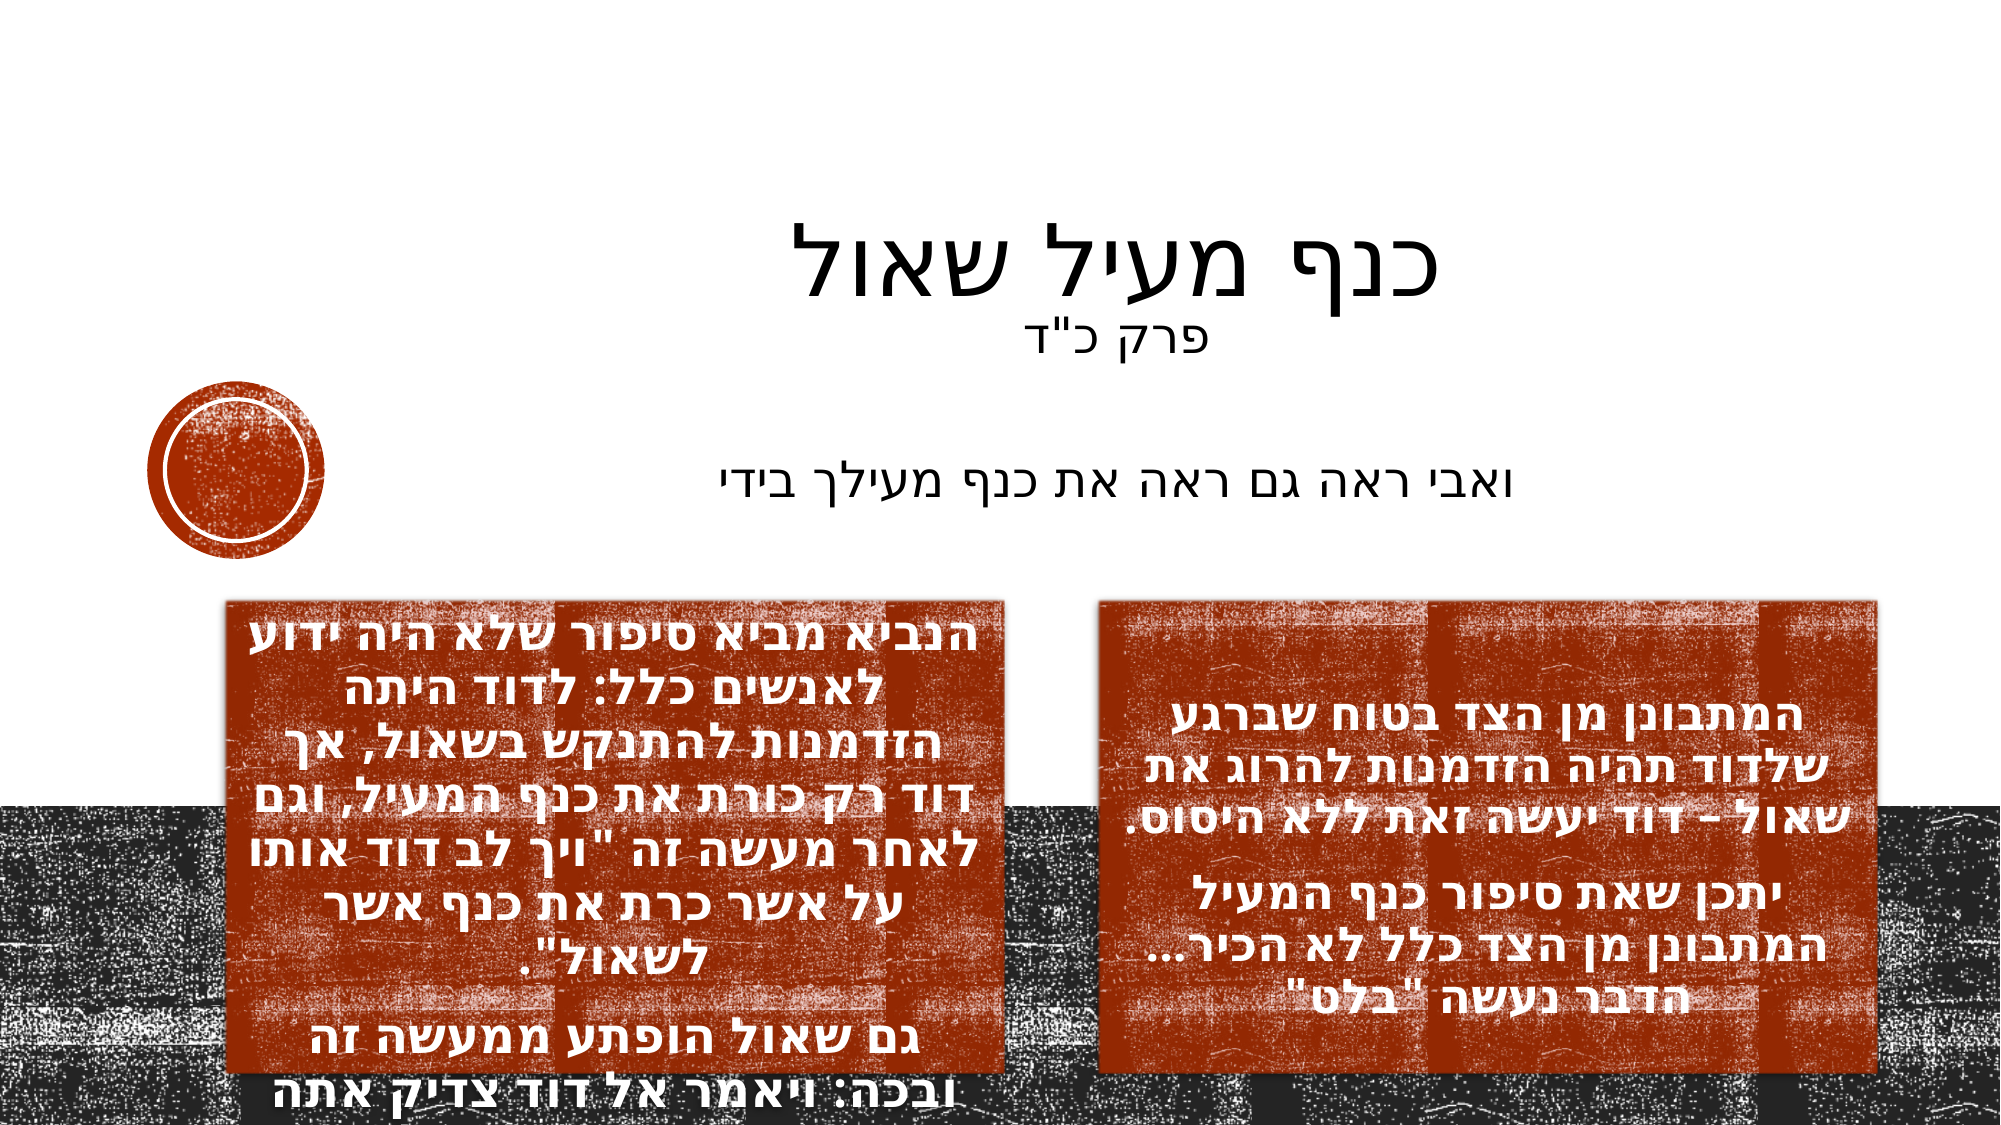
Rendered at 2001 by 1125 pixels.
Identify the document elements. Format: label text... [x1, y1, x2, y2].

text_box המתבונן מן הצד בטוח שברגע שלדוד תהיה הזדמנות להרוג את שאול – דוד יעשה זאת ללא היסוס. יתכן שאת סיפור כנף המעיל המתבונן מן הצד כלל לא הכיר... הדבר נעשה "בלט" [1100, 602, 1878, 1072]
title כנף מעיל שאול פרק כ"ד ואבי ראה גם ראה את כנף מעילך בידי [355, 74, 1878, 653]
text_box הנביא מביא סיפור שלא היה ידוע לאנשים כלל: לדוד היתה הזדמנות להתנקש בשאול, אך דוד רק כורת את כנף המעיל, וגם לאחר מעשה זה "ויך לב דוד אותו על אשר כרת את כנף אשר לשאול". גם שאול הופתע ממעשה זה ובכה: ויאמר אל דוד צדיק אתה ממני... את אשר סגרני ה' בידך ולא הרגתני..." [228, 602, 1004, 1072]
